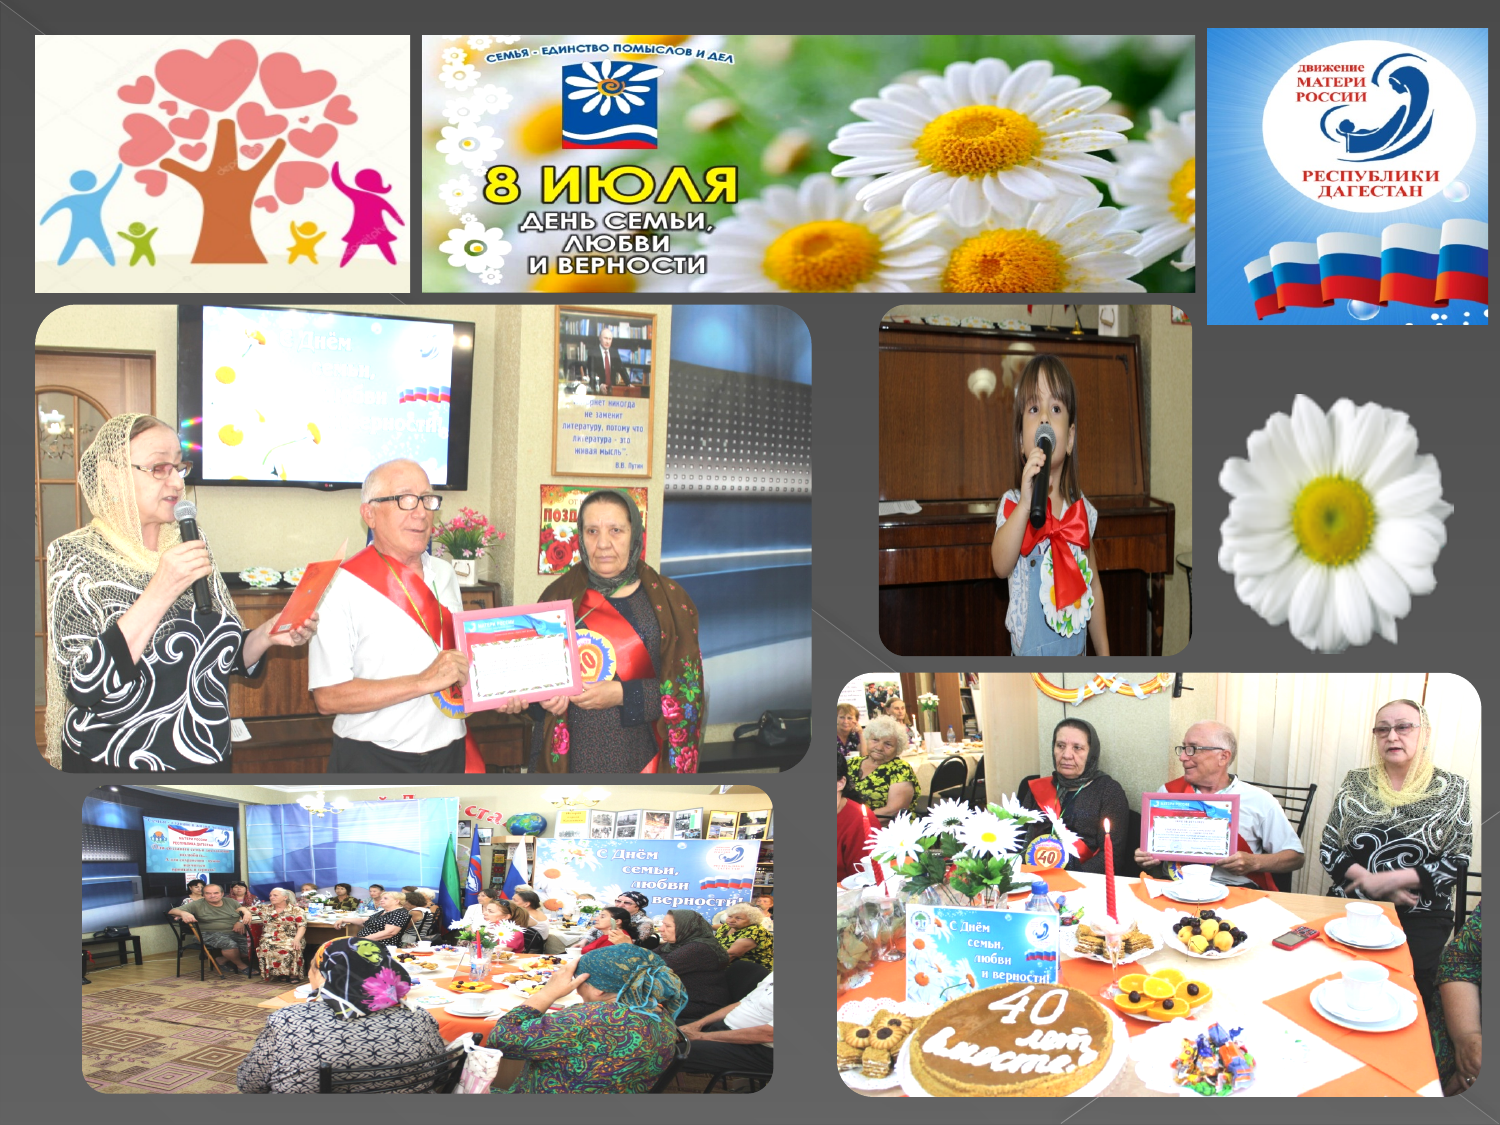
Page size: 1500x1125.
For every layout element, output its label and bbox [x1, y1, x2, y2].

picture [34, 304, 812, 774]
picture [1206, 28, 1489, 326]
picture [81, 784, 774, 1094]
picture [836, 672, 1482, 1098]
list [34, 34, 411, 291]
picture [421, 34, 1196, 294]
picture [878, 304, 1193, 657]
picture [1218, 394, 1454, 654]
